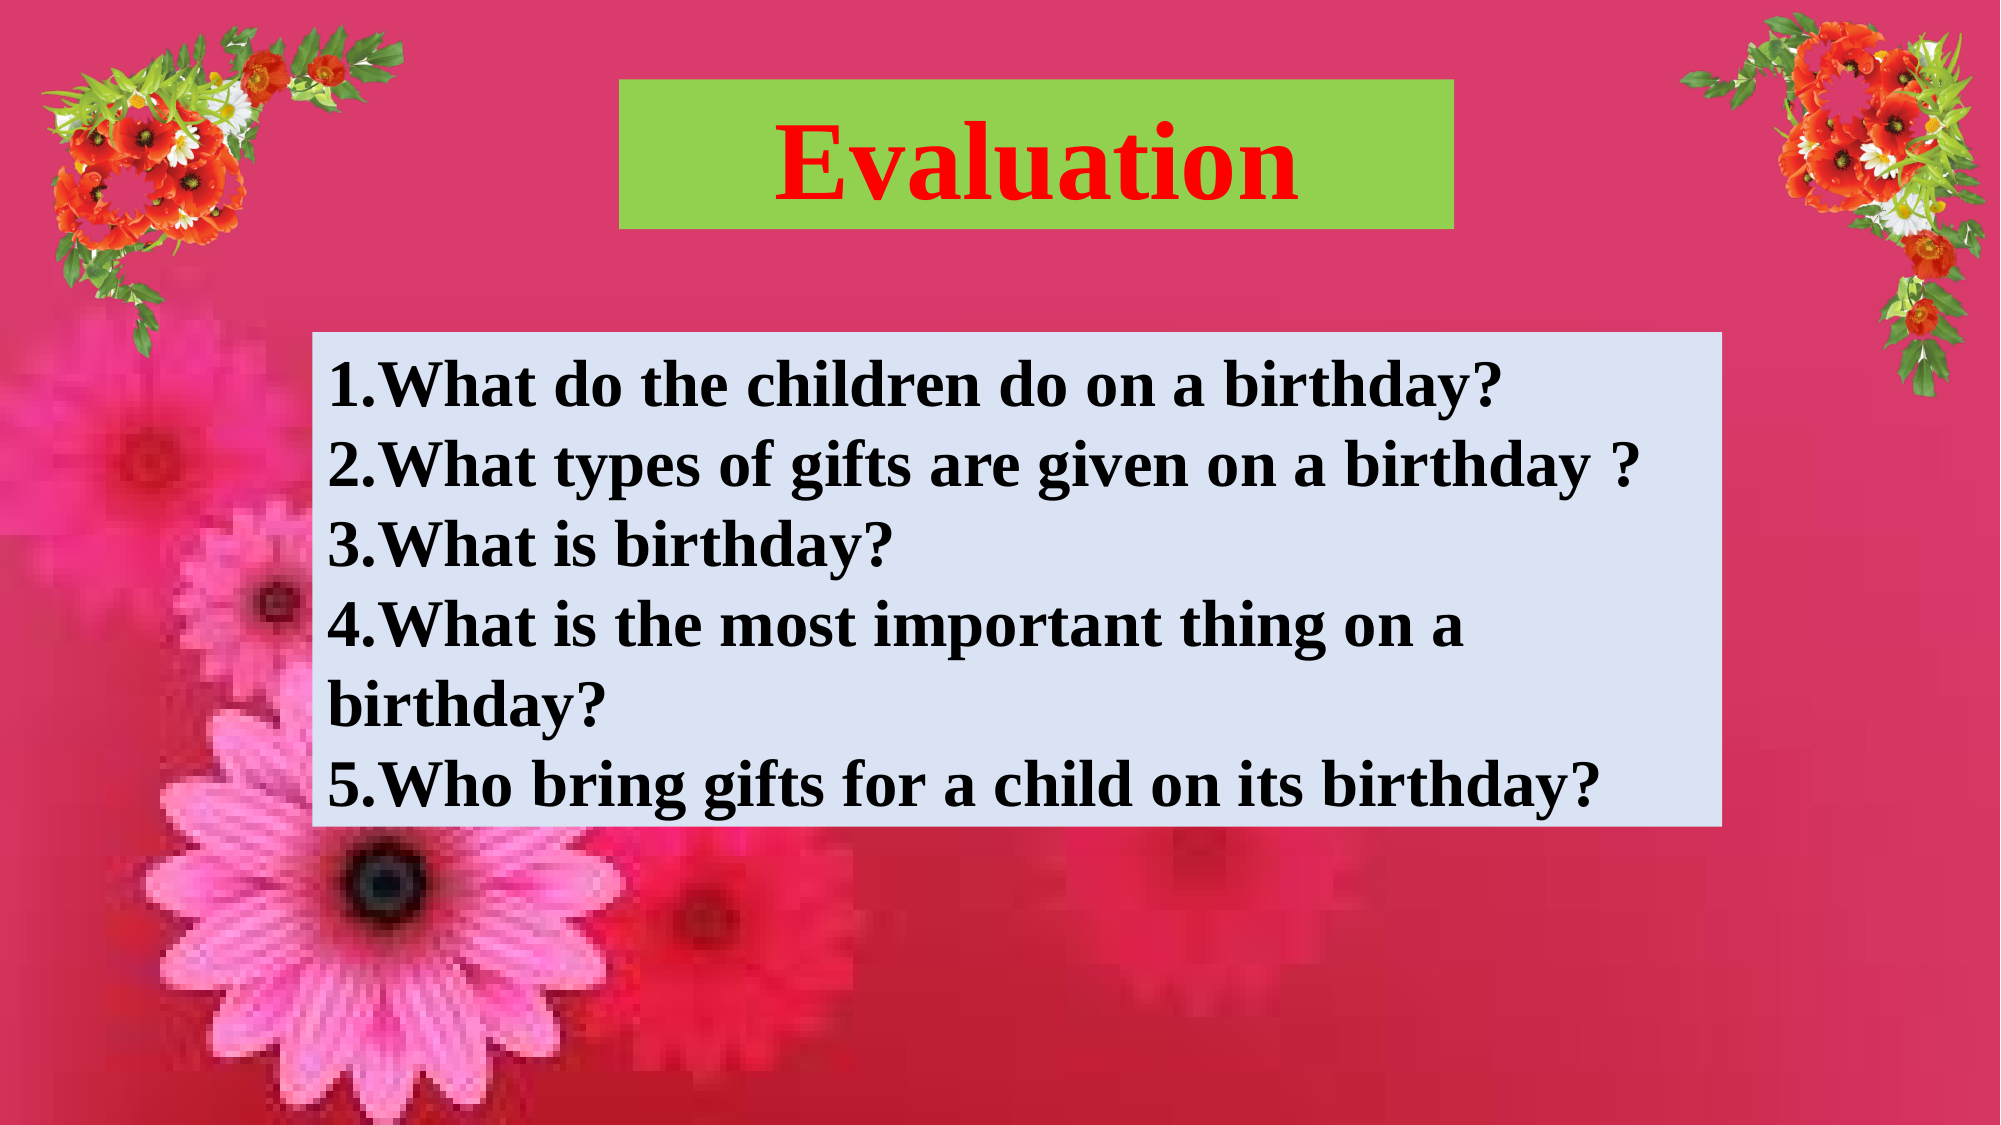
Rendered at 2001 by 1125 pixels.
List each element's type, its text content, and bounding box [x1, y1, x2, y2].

text_box 1.What do the children do on a birthday? 2.What types of gifts are given on a birthday ? 3.What is birthday? 4.What is the most important thing on a birthday? 5.Who bring gifts for a child on its birthday? [312, 332, 1723, 827]
text_box Evaluation [619, 79, 1455, 230]
picture [0, 0, 2001, 1125]
